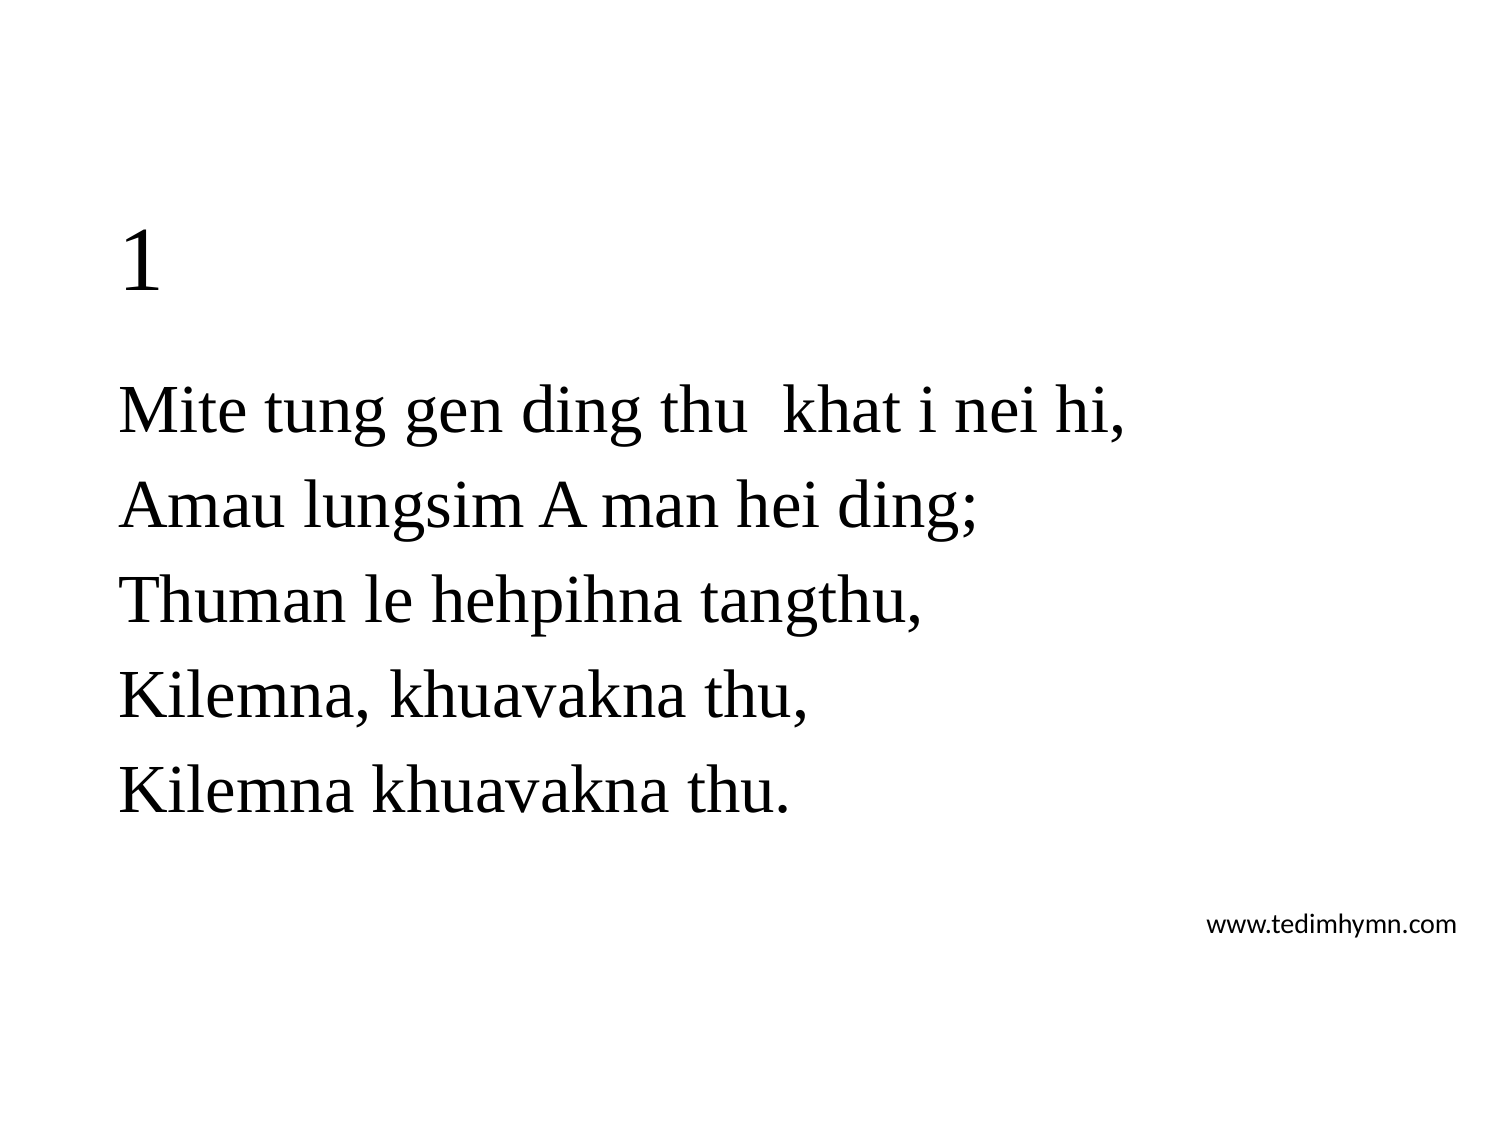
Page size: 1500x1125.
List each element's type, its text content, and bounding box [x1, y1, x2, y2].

text_box www.tedimhymn.com [1191, 897, 1500, 947]
title 1 [103, 200, 1397, 322]
list Mite tung gen ding thu khat i nei hi, Amau lungsim A man hei ding; Thuman le hehpihna tangthu, Kilemna, khuavakna thu, Kilemna khuavakna thu. [103, 365, 1397, 901]
